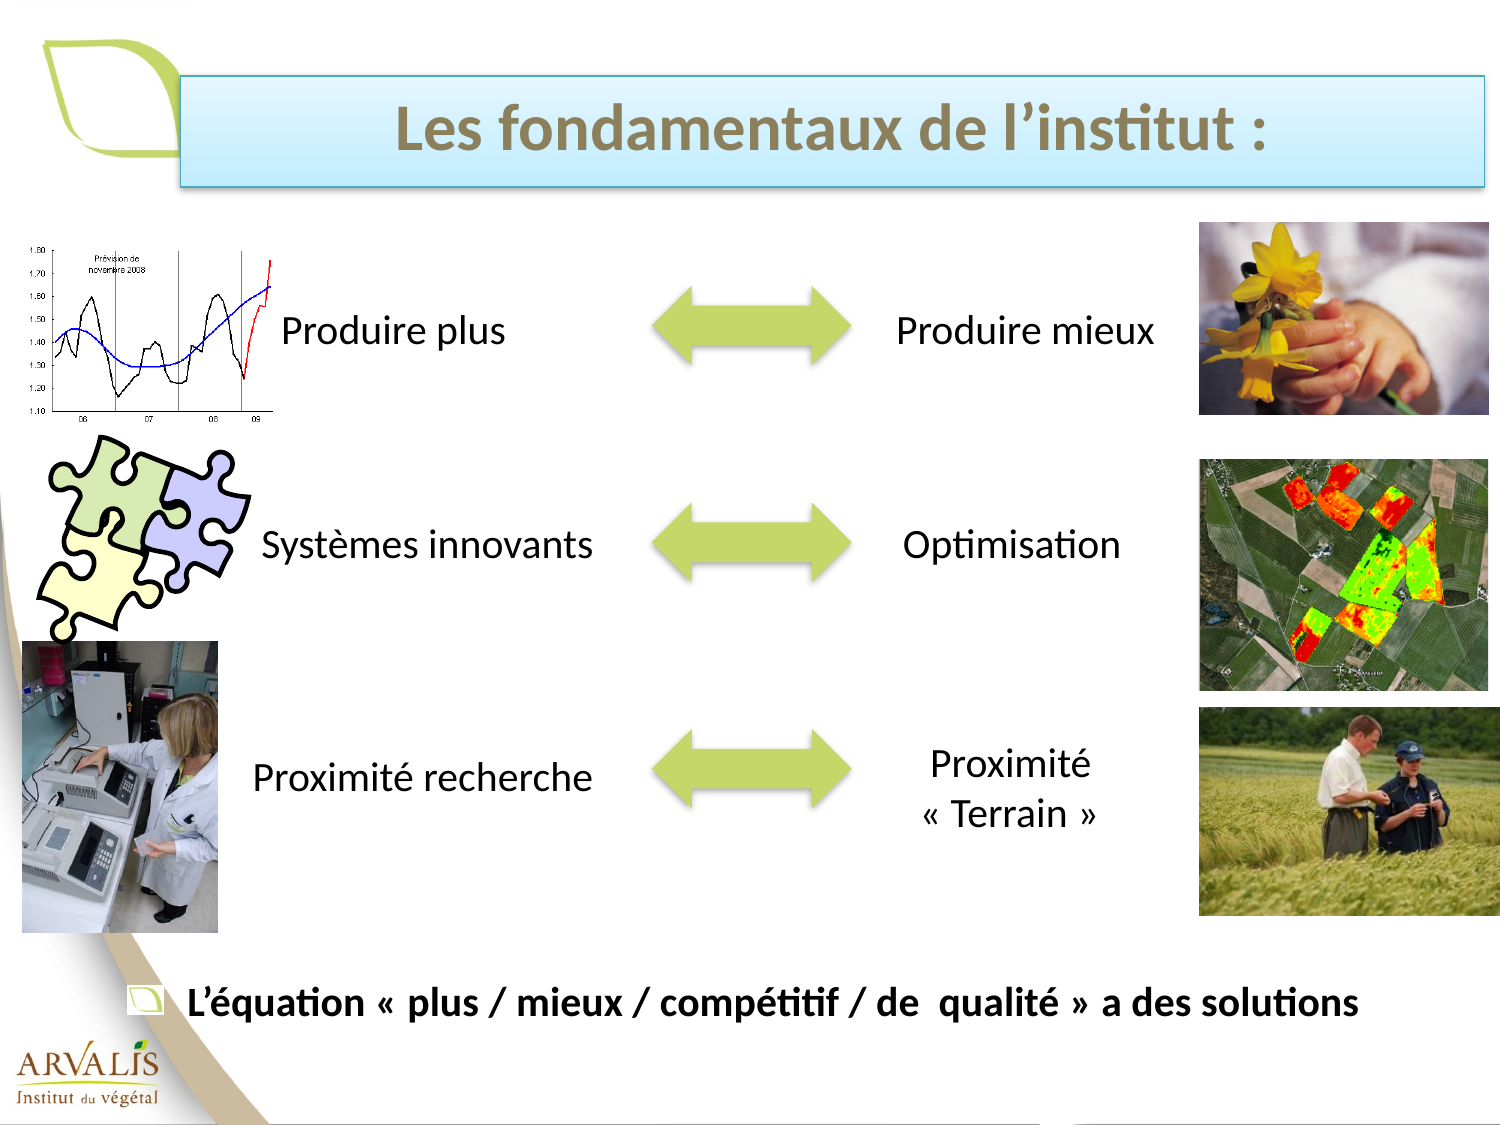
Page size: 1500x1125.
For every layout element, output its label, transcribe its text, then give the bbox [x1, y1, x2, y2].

text_box Systèmes innovants [254, 509, 665, 575]
list Produire plus Produire mieux [11, 177, 1500, 414]
text_box [651, 728, 853, 810]
text_box L’équation « plus / mieux / compétitif / de qualité » a des solutions [35, 967, 1452, 1033]
title Les fondamentaux de l’institut : [180, 75, 1485, 177]
text_box Proximité recherche [237, 742, 659, 808]
text_box Proximité « Terrain » [904, 728, 1187, 844]
picture [0, 0, 1500, 1125]
text_box [651, 501, 853, 583]
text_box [11, 444, 248, 640]
text_box Optimisation [888, 509, 1137, 575]
text_box [651, 284, 852, 366]
